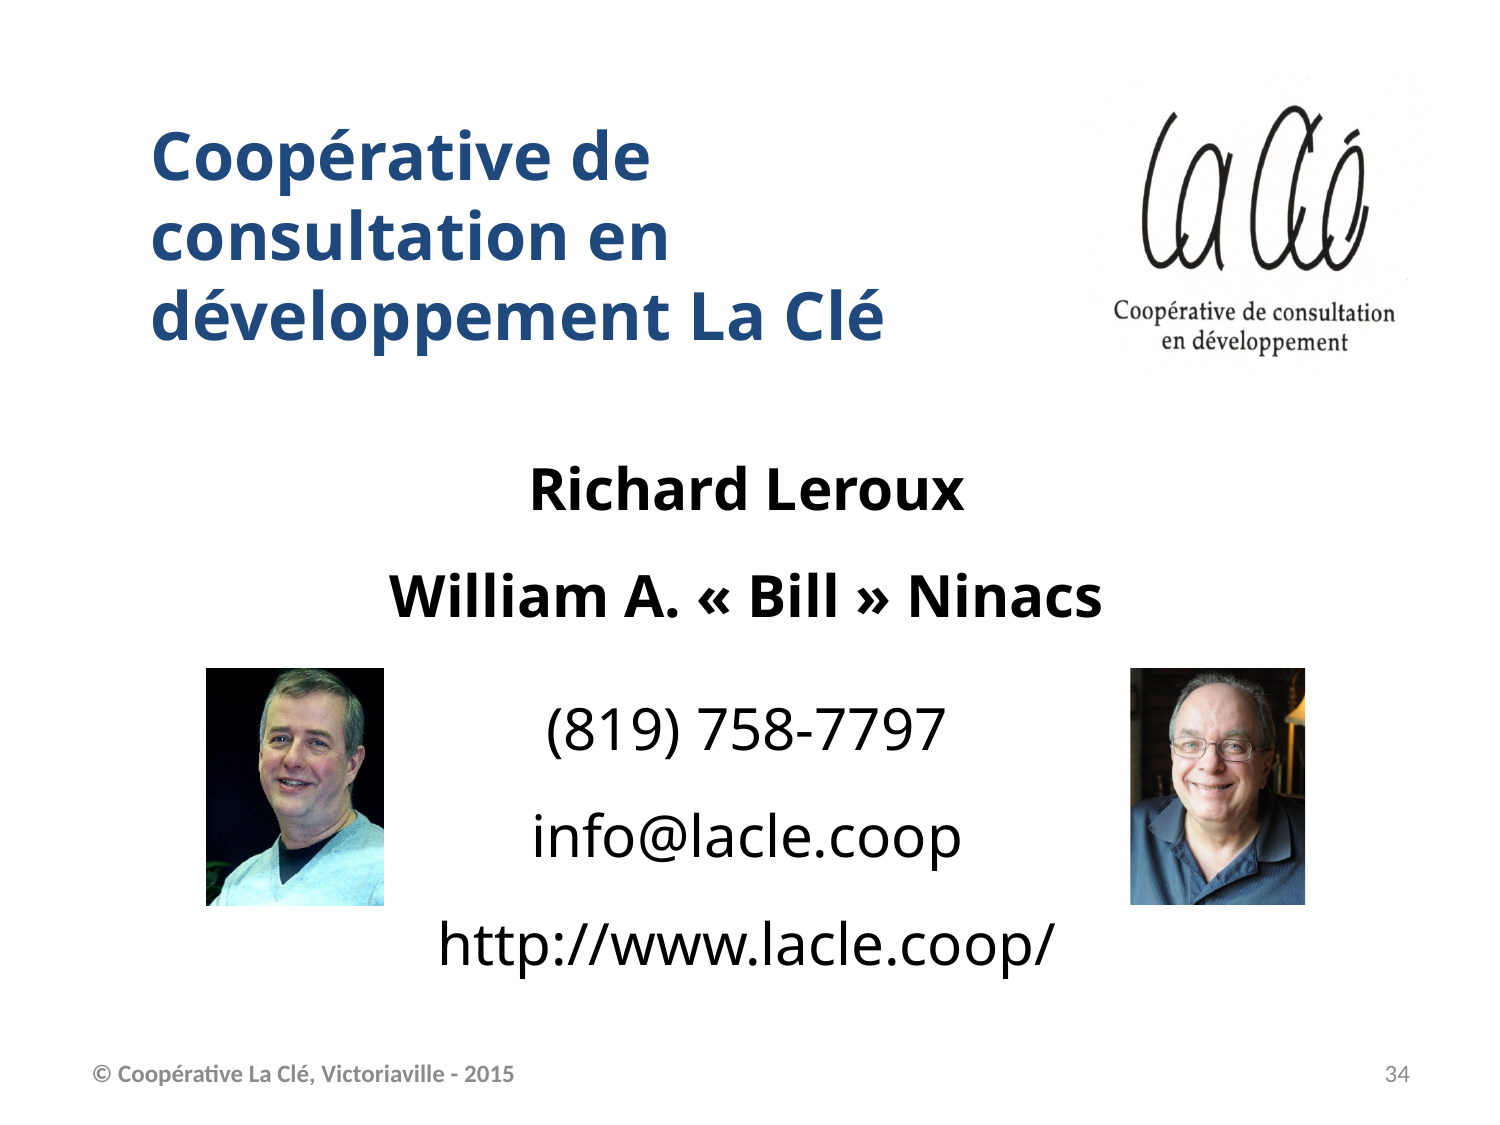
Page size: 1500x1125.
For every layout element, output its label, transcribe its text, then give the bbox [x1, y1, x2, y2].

slide_number 34 [1074, 1042, 1425, 1103]
picture [206, 668, 385, 906]
picture [1130, 668, 1306, 906]
footer © Coopérative La Clé, Victoriaville - 2015 [76, 1042, 552, 1103]
text_box Coopérative de consultation en développement La Clé [135, 106, 1061, 407]
text_box Richard Leroux William A. « Bill » Ninacs (819) 758-7797 info@lacle.coop http://www.lacle.coop/ [112, 444, 1382, 1006]
picture [1080, 74, 1431, 373]
